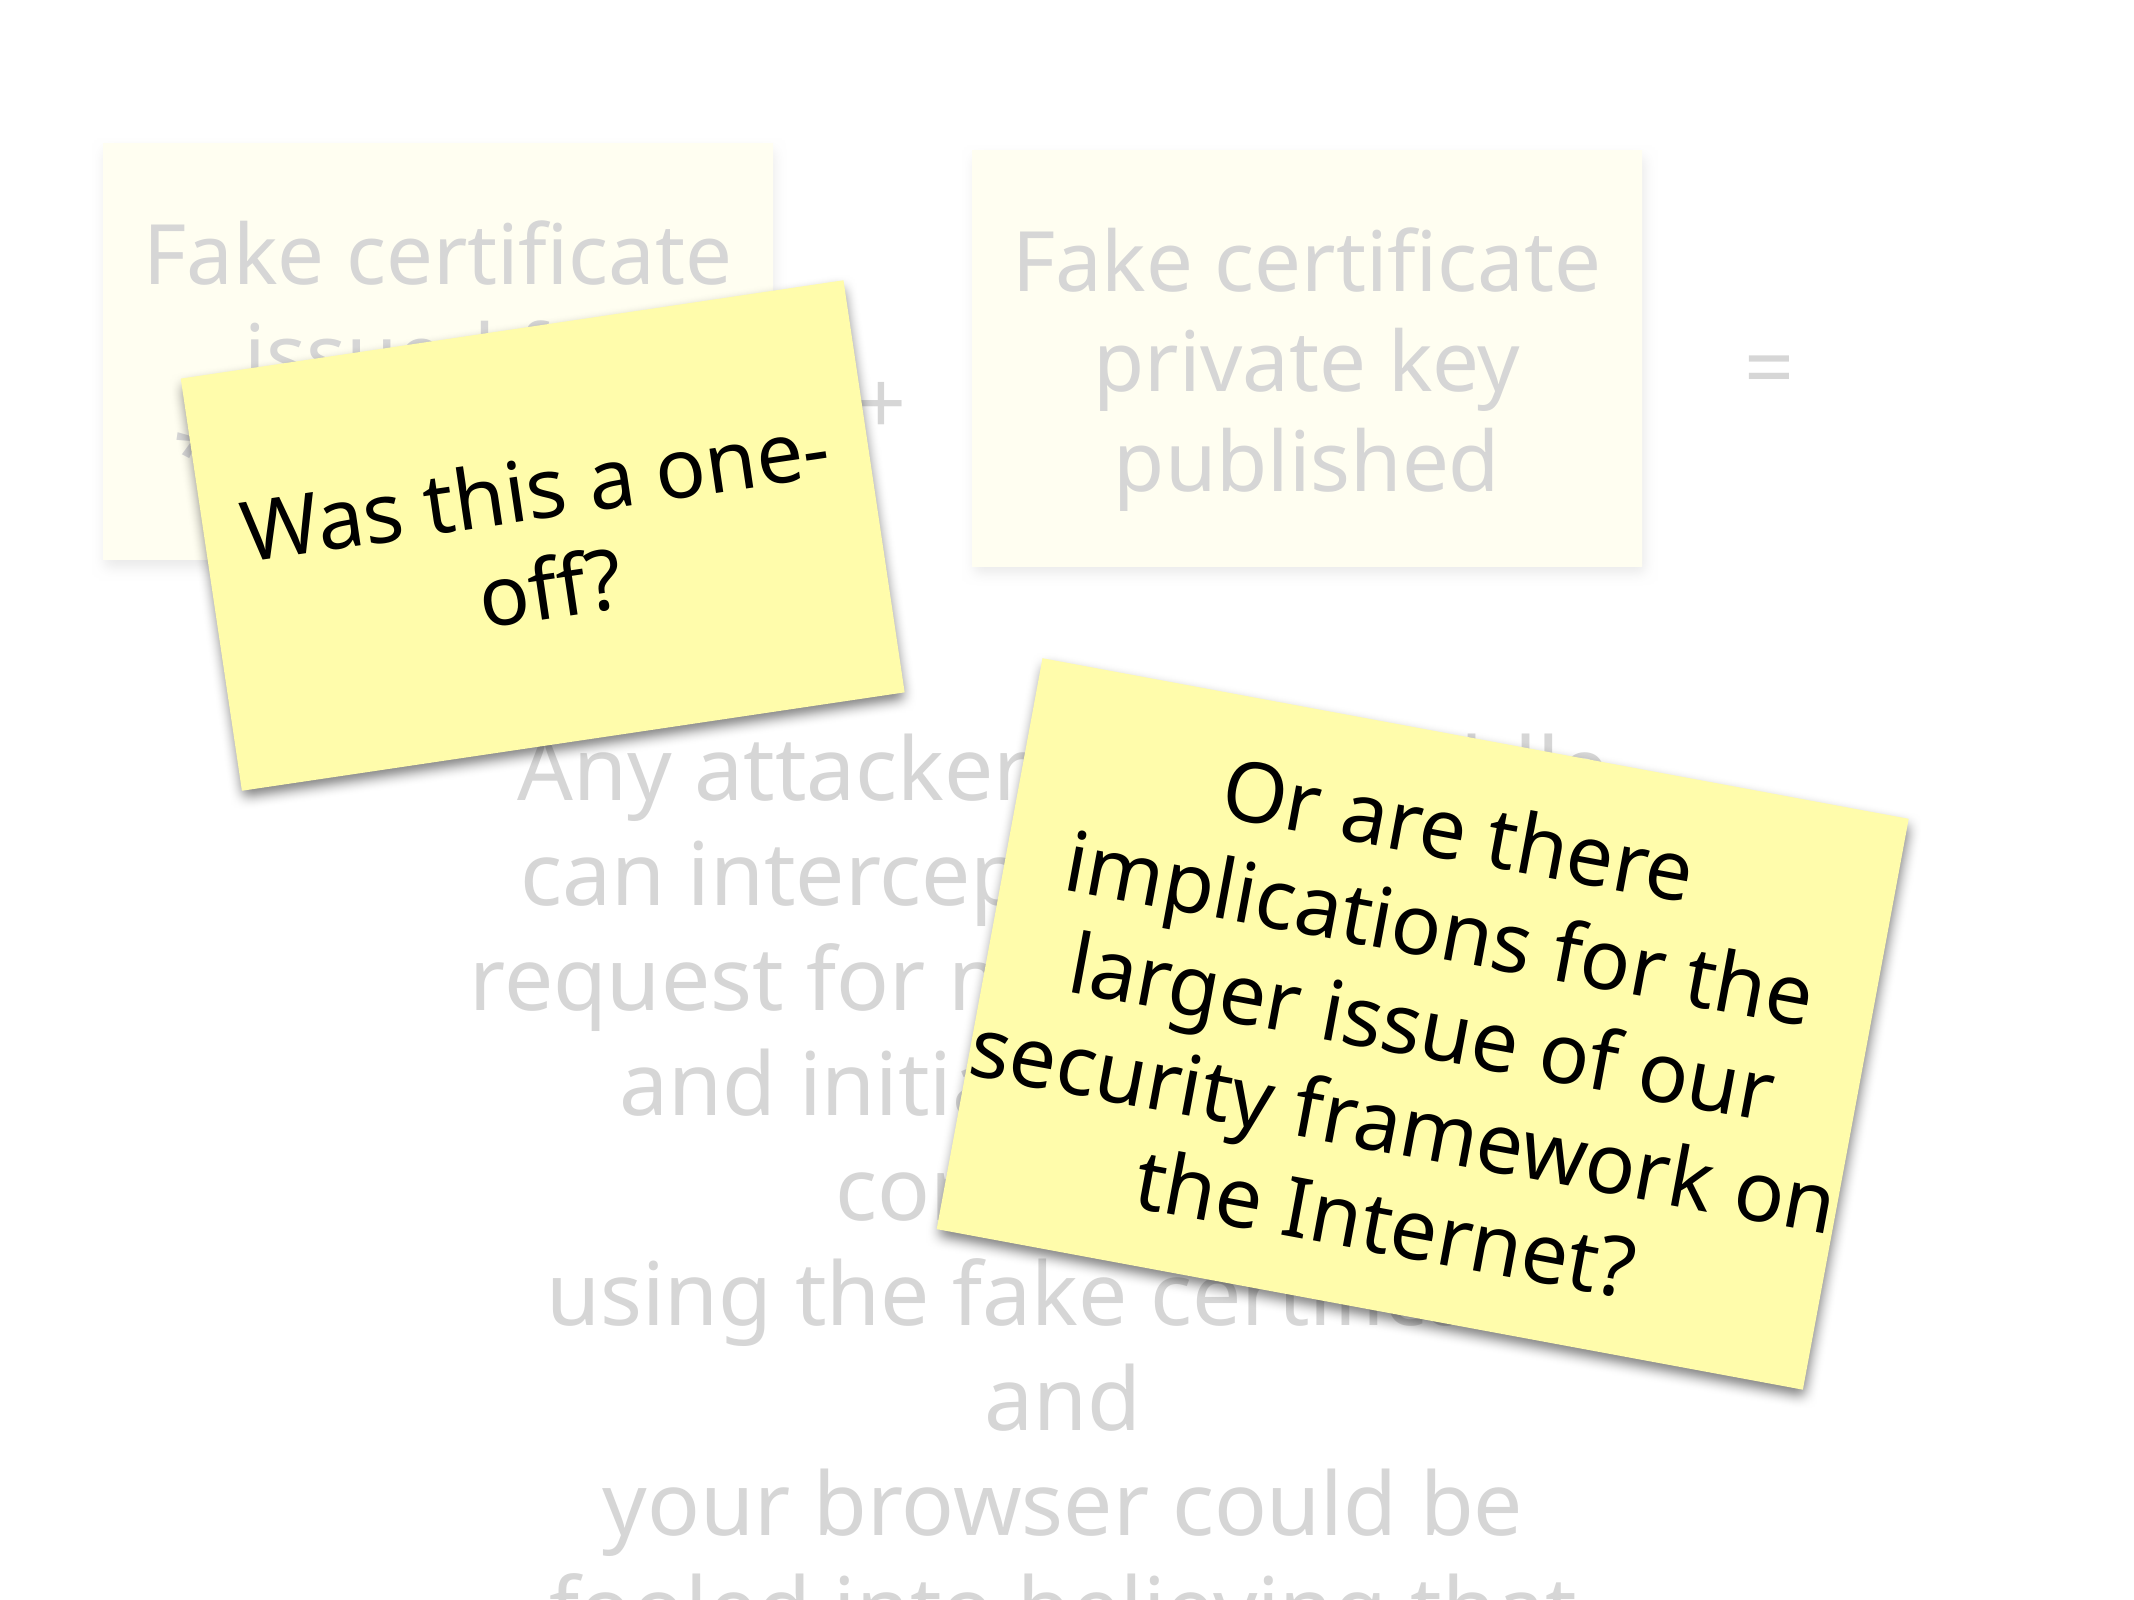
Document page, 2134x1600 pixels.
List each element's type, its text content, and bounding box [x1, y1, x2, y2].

text_box Or are there implications for the larger issue of our security framework on the Internet? [936, 658, 1909, 1390]
text_box Was this a one-off? [180, 280, 905, 791]
text_box [0, 0, 2134, 1600]
